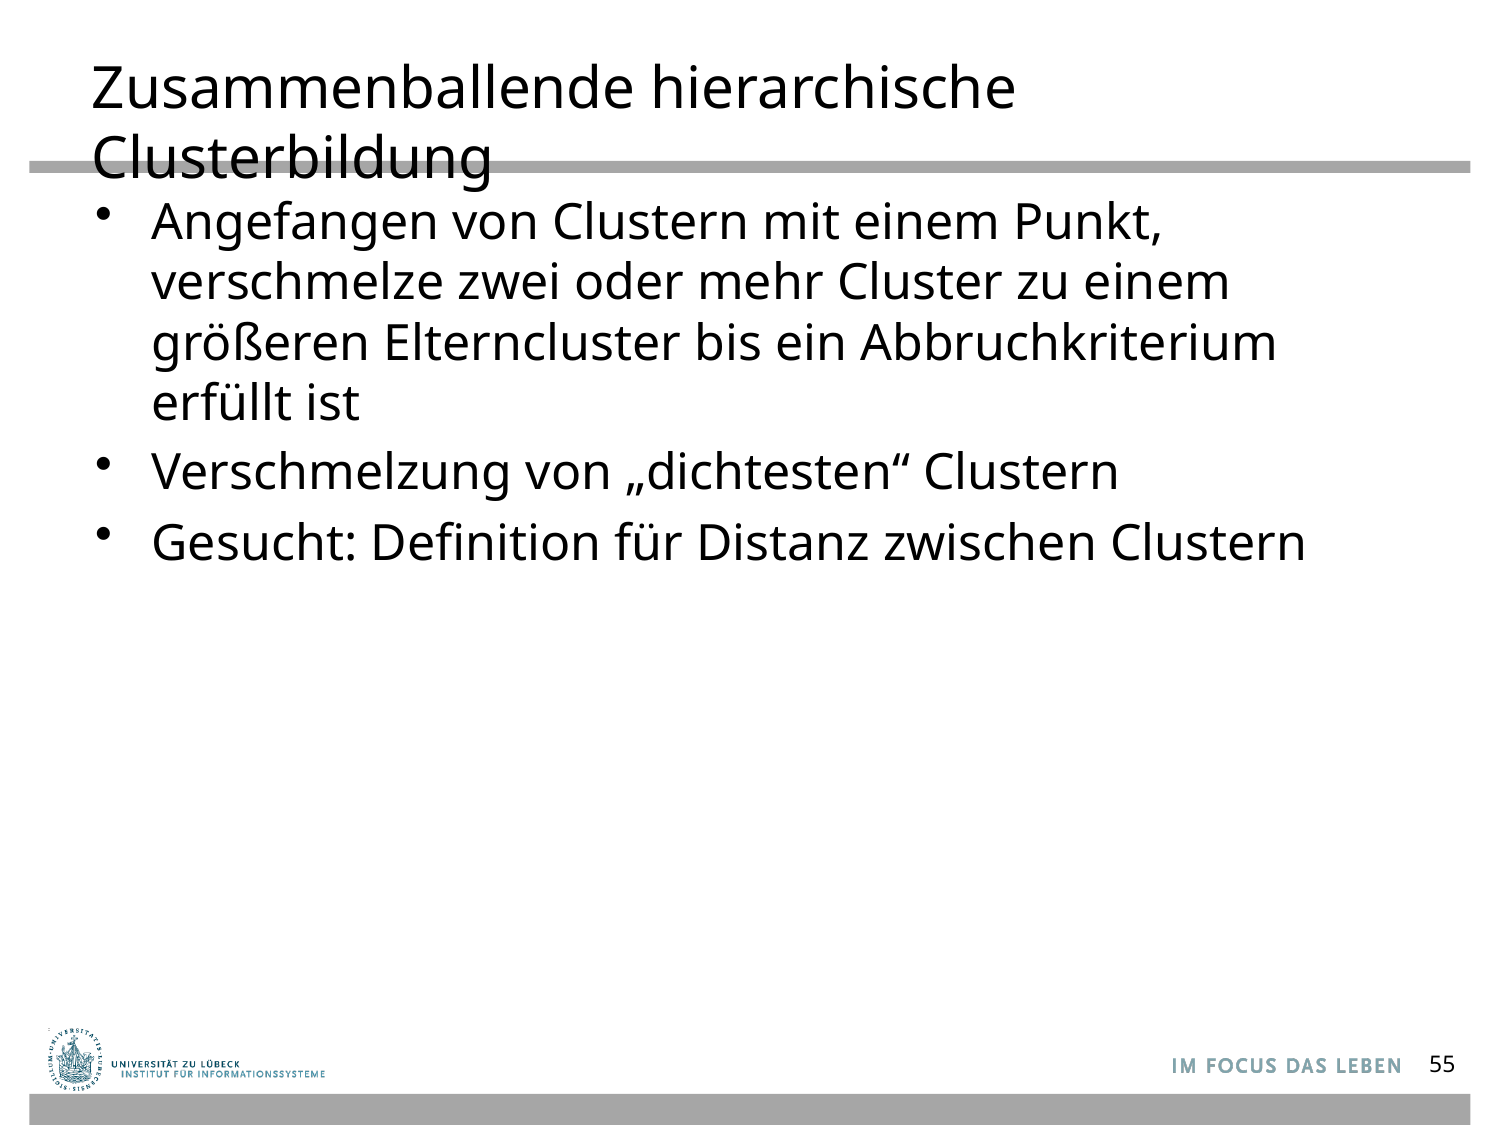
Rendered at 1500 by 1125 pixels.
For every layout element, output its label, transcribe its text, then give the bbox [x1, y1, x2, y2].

picture [1173, 1058, 1305, 1073]
list Angefangen von Clustern mit einem Punkt, verschmelze zwei oder mehr Cluster zu einem größeren Elterncluster bis ein Abbruchkriterium erfüllt ist Verschmelzung von „dichtesten“ Clustern Gesucht: Definition für Distanz zwischen Clustern [80, 182, 1361, 943]
title Zusammenballende hierarchische Clusterbildung [76, 42, 1427, 126]
slide_number 55 [1305, 1050, 1471, 1083]
